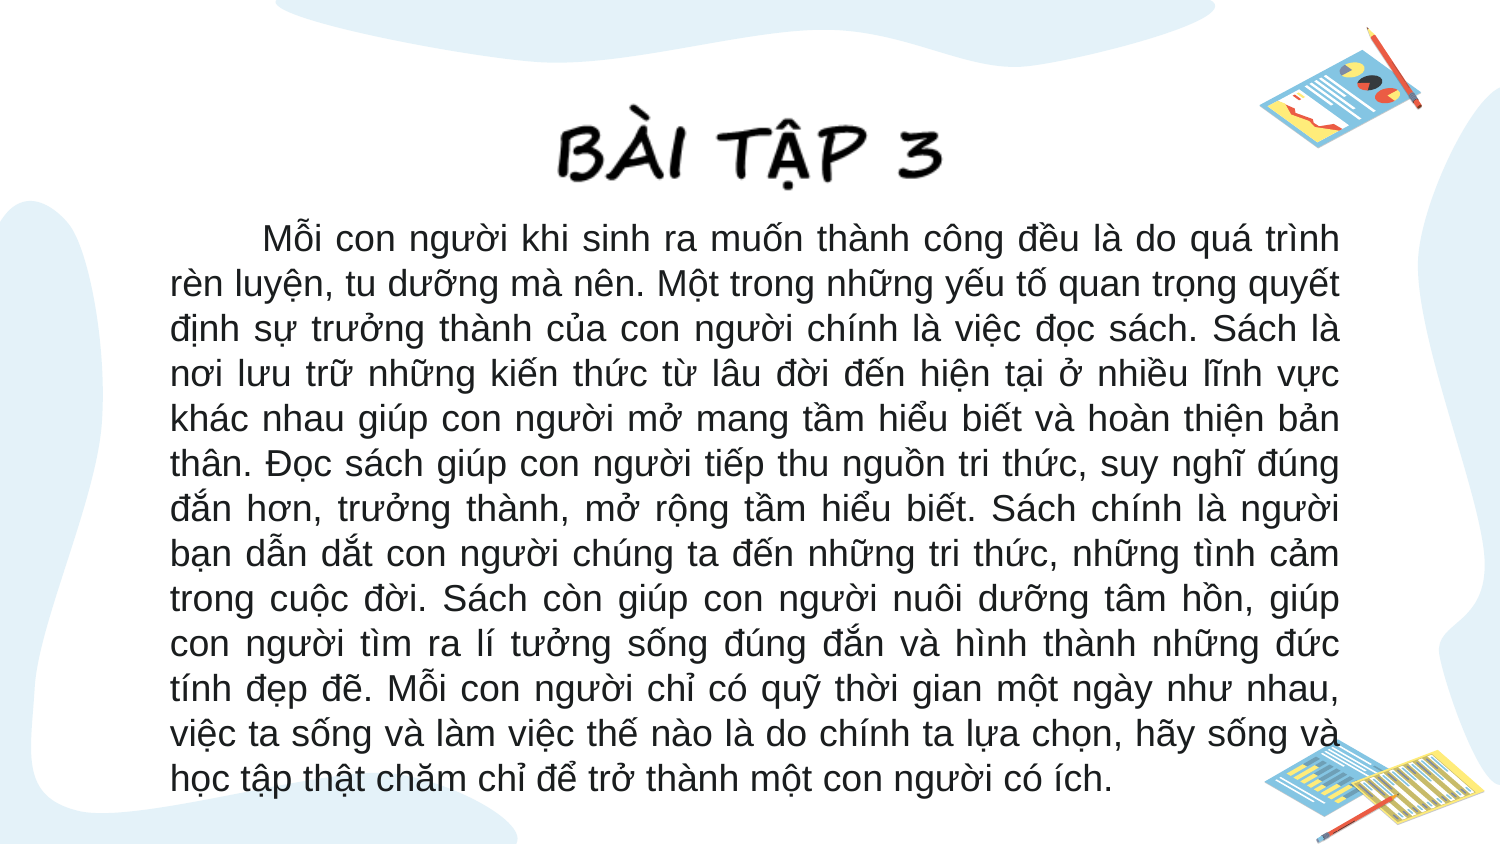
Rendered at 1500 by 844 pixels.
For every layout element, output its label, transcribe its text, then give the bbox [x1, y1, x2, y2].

text_box Mỗi con người khi sinh ra muốn thành công đều là do quá trình rèn luyện, tu dưỡng mà nên. Một trong những yếu tố quan trọng quyết định sự trưởng thành của con người chính là việc đọc sách. Sách là nơi lưu trữ những kiến thức từ lâu đời đến hiện tại ở nhiều lĩnh vực khác nhau giúp con người mở mang tầm hiểu biết và hoàn thiện bản thân. Đọc sách giúp con người tiếp thu nguồn tri thức, suy nghĩ đúng đắn hơn, trưởng thành, mở rộng tầm hiểu biết. Sách chính là người bạn dẫn dắt con người chúng ta đến những tri thức, những tình cảm trong cuộc đời. Sách còn giúp con người nuôi dưỡng tâm hồn, giúp con người tìm ra lí tưởng sống đúng đắn và hình thành những đức tính đẹp đẽ. Mỗi con người chỉ có quỹ thời gian một ngày như nhau, việc ta sống và làm việc thế nào là do chính ta lựa chọn, hãy sống và học tập thật chăm chỉ để trở thành một con người có ích. [155, 206, 1355, 807]
picture [507, 89, 1043, 251]
